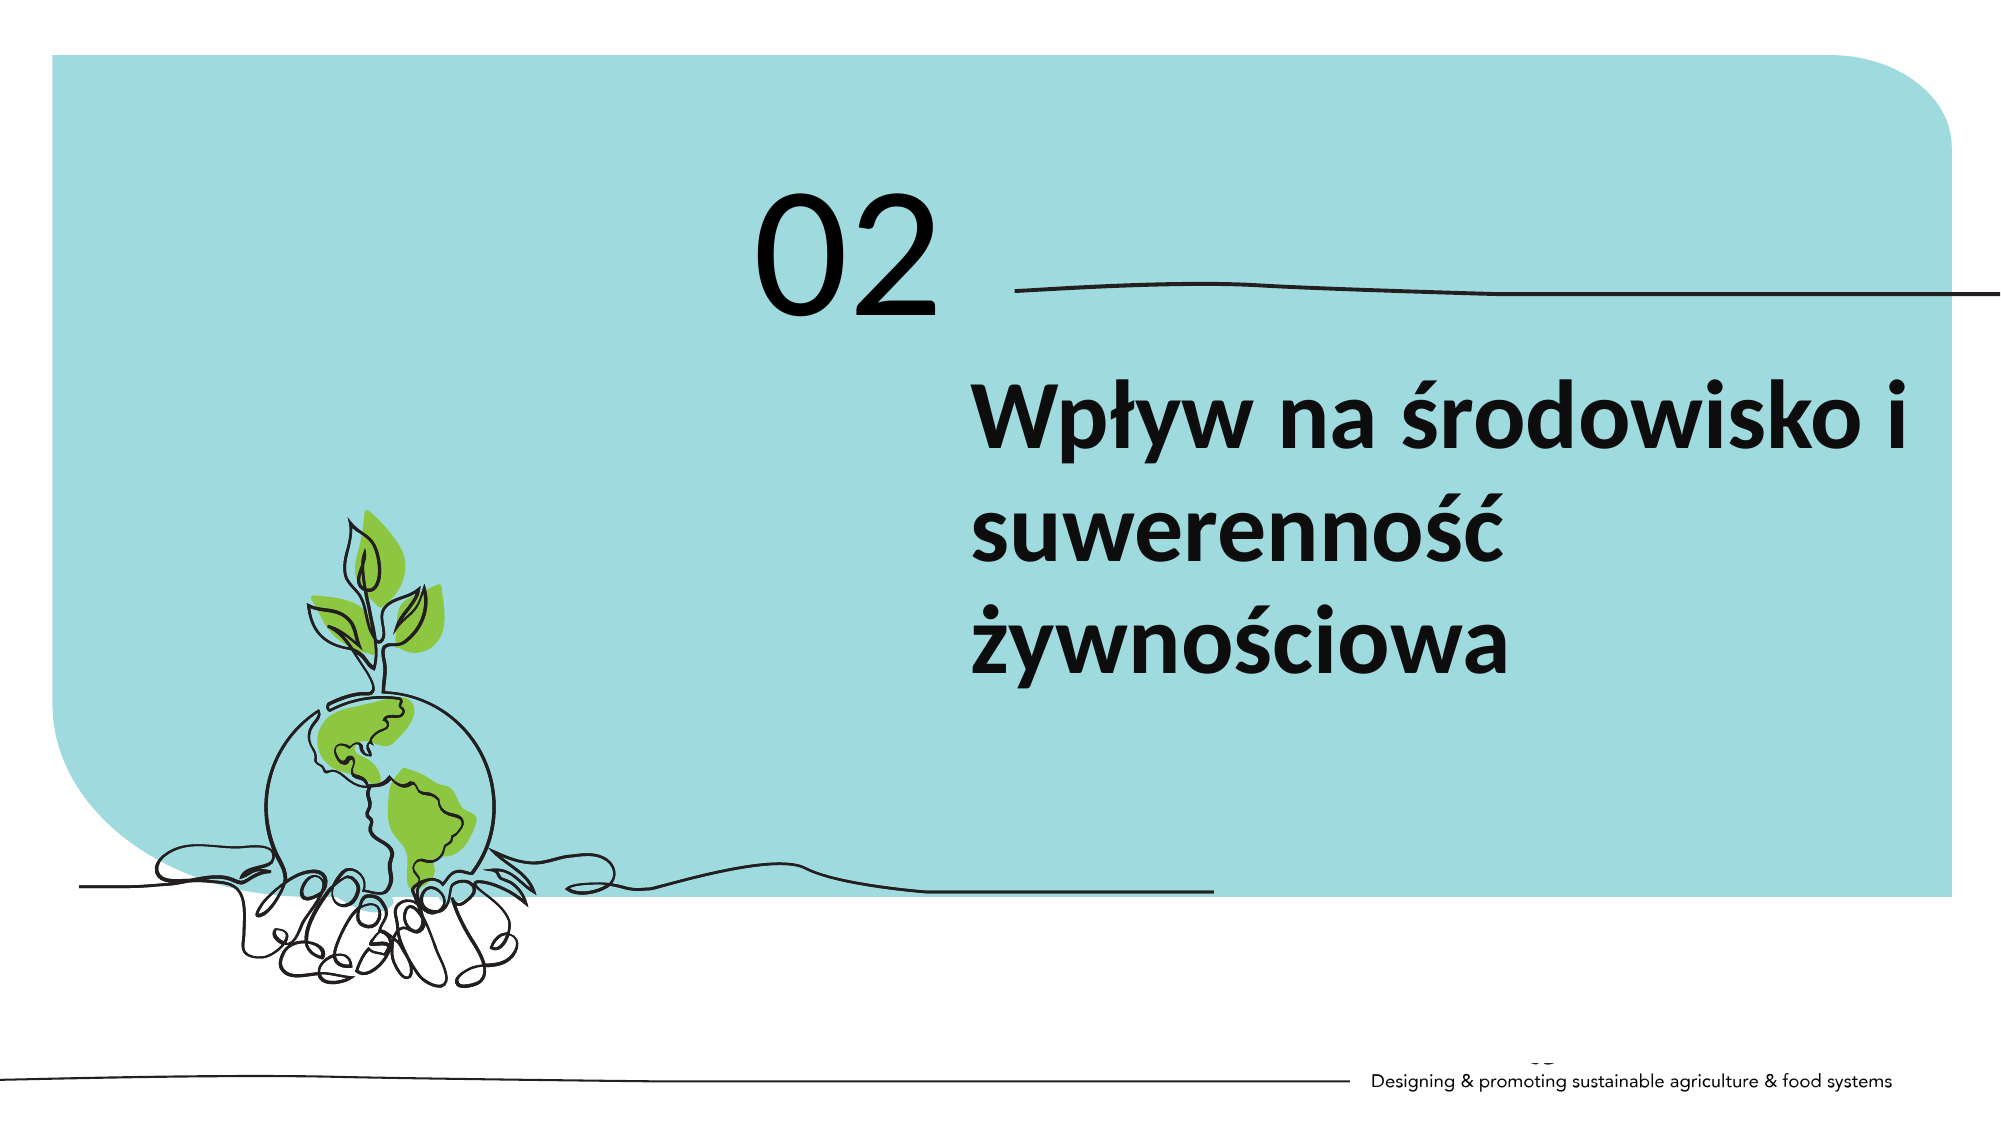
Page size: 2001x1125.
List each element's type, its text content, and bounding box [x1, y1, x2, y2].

picture [1332, 1063, 1914, 1105]
list 02 [738, 146, 1078, 242]
list Wpływ na środowisko i suwerenność żywnościowa [955, 296, 1942, 800]
